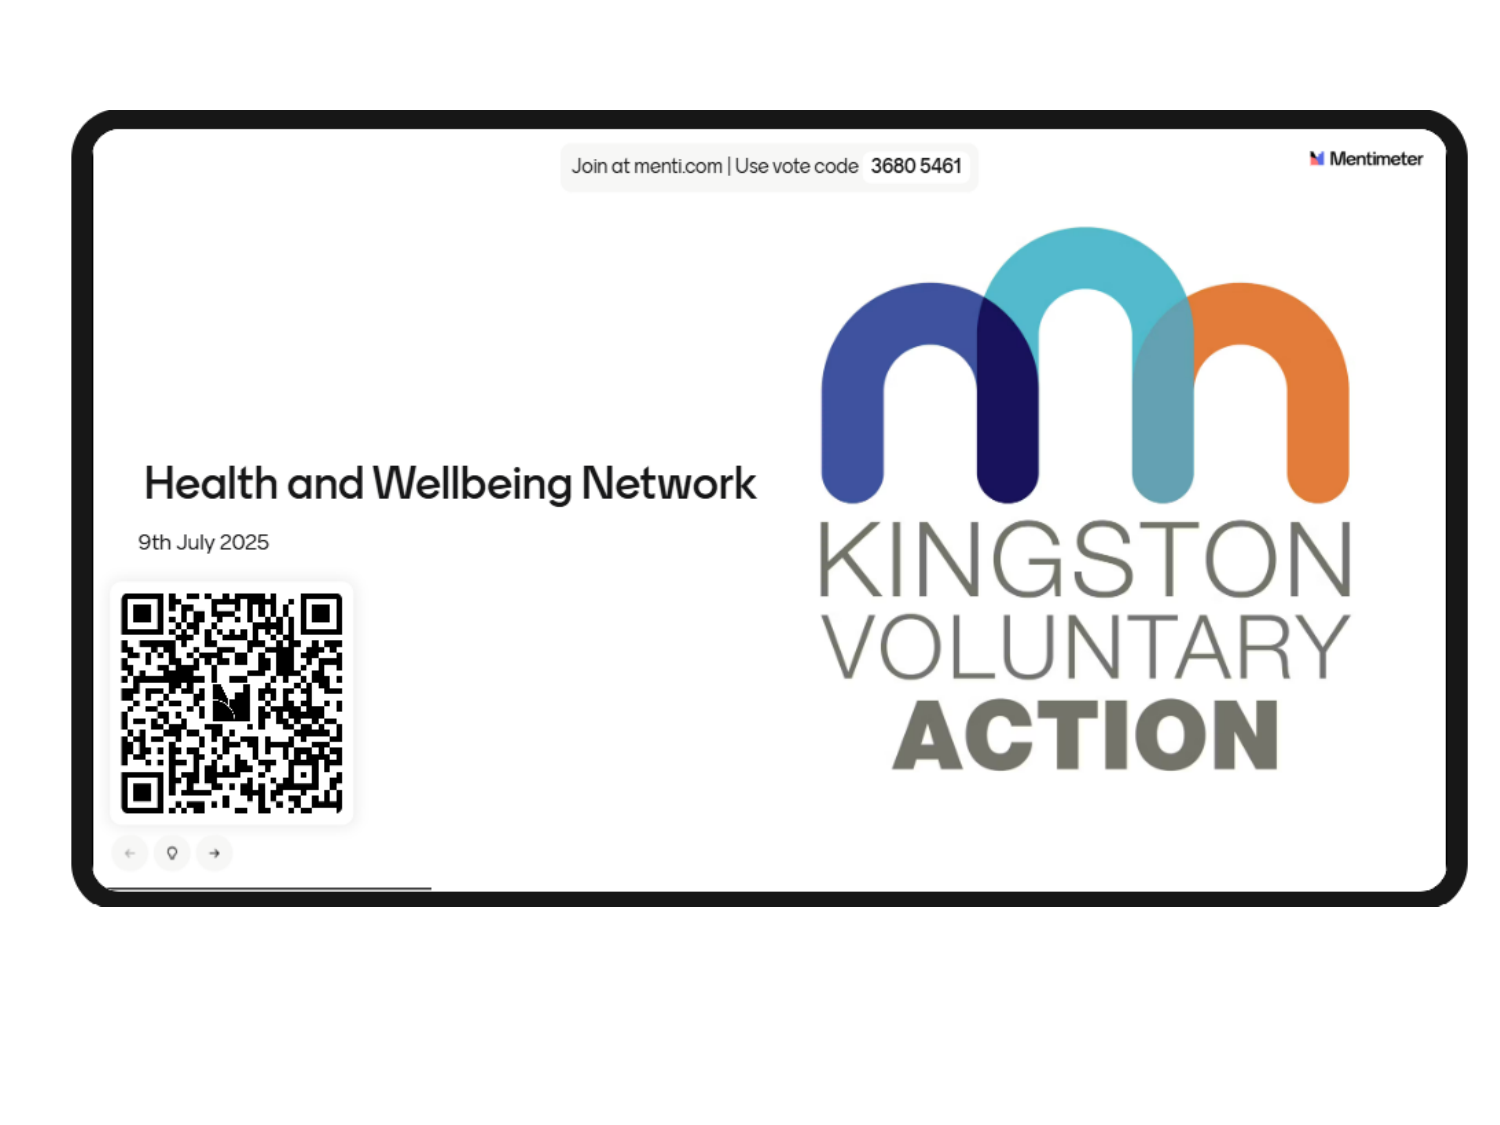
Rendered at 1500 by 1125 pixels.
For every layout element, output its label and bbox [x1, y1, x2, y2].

picture [55, 110, 1479, 908]
